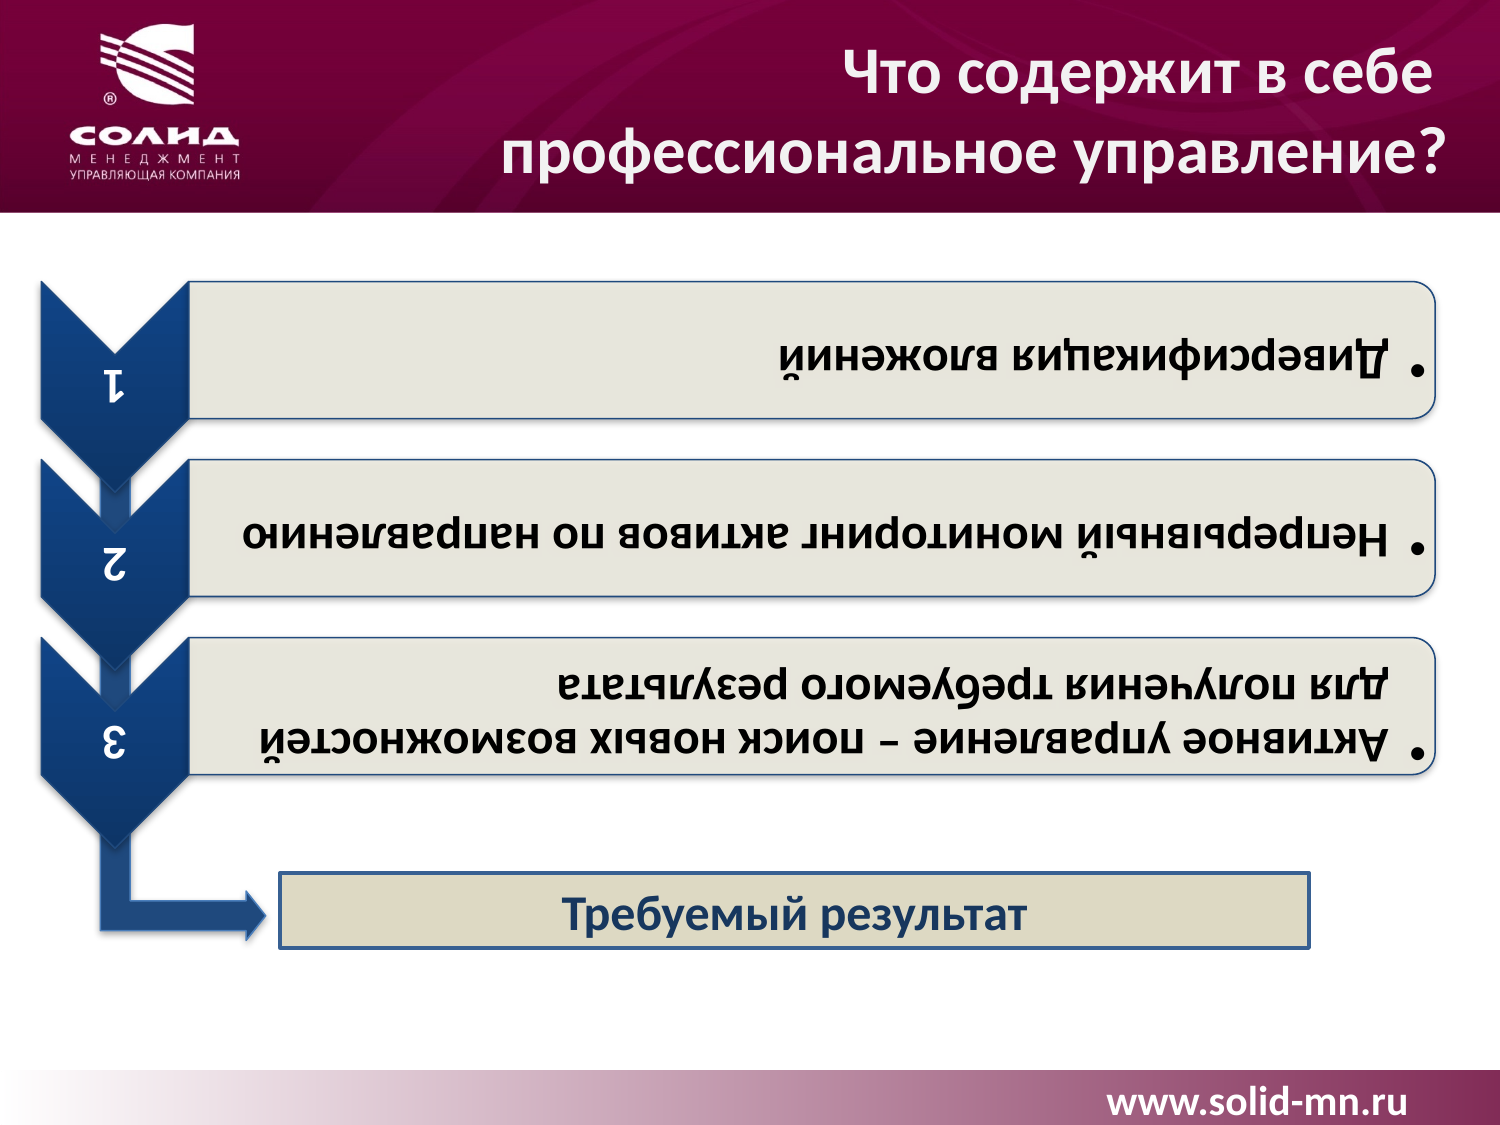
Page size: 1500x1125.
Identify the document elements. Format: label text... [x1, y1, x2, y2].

picture [0, 1070, 1500, 1125]
picture [0, 0, 1500, 213]
text_box [99, 857, 267, 942]
text_box Что содержит в себе профессиональное управление? [485, 19, 1464, 195]
text_box Требуемый результат [278, 871, 1311, 950]
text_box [41, 281, 1436, 849]
